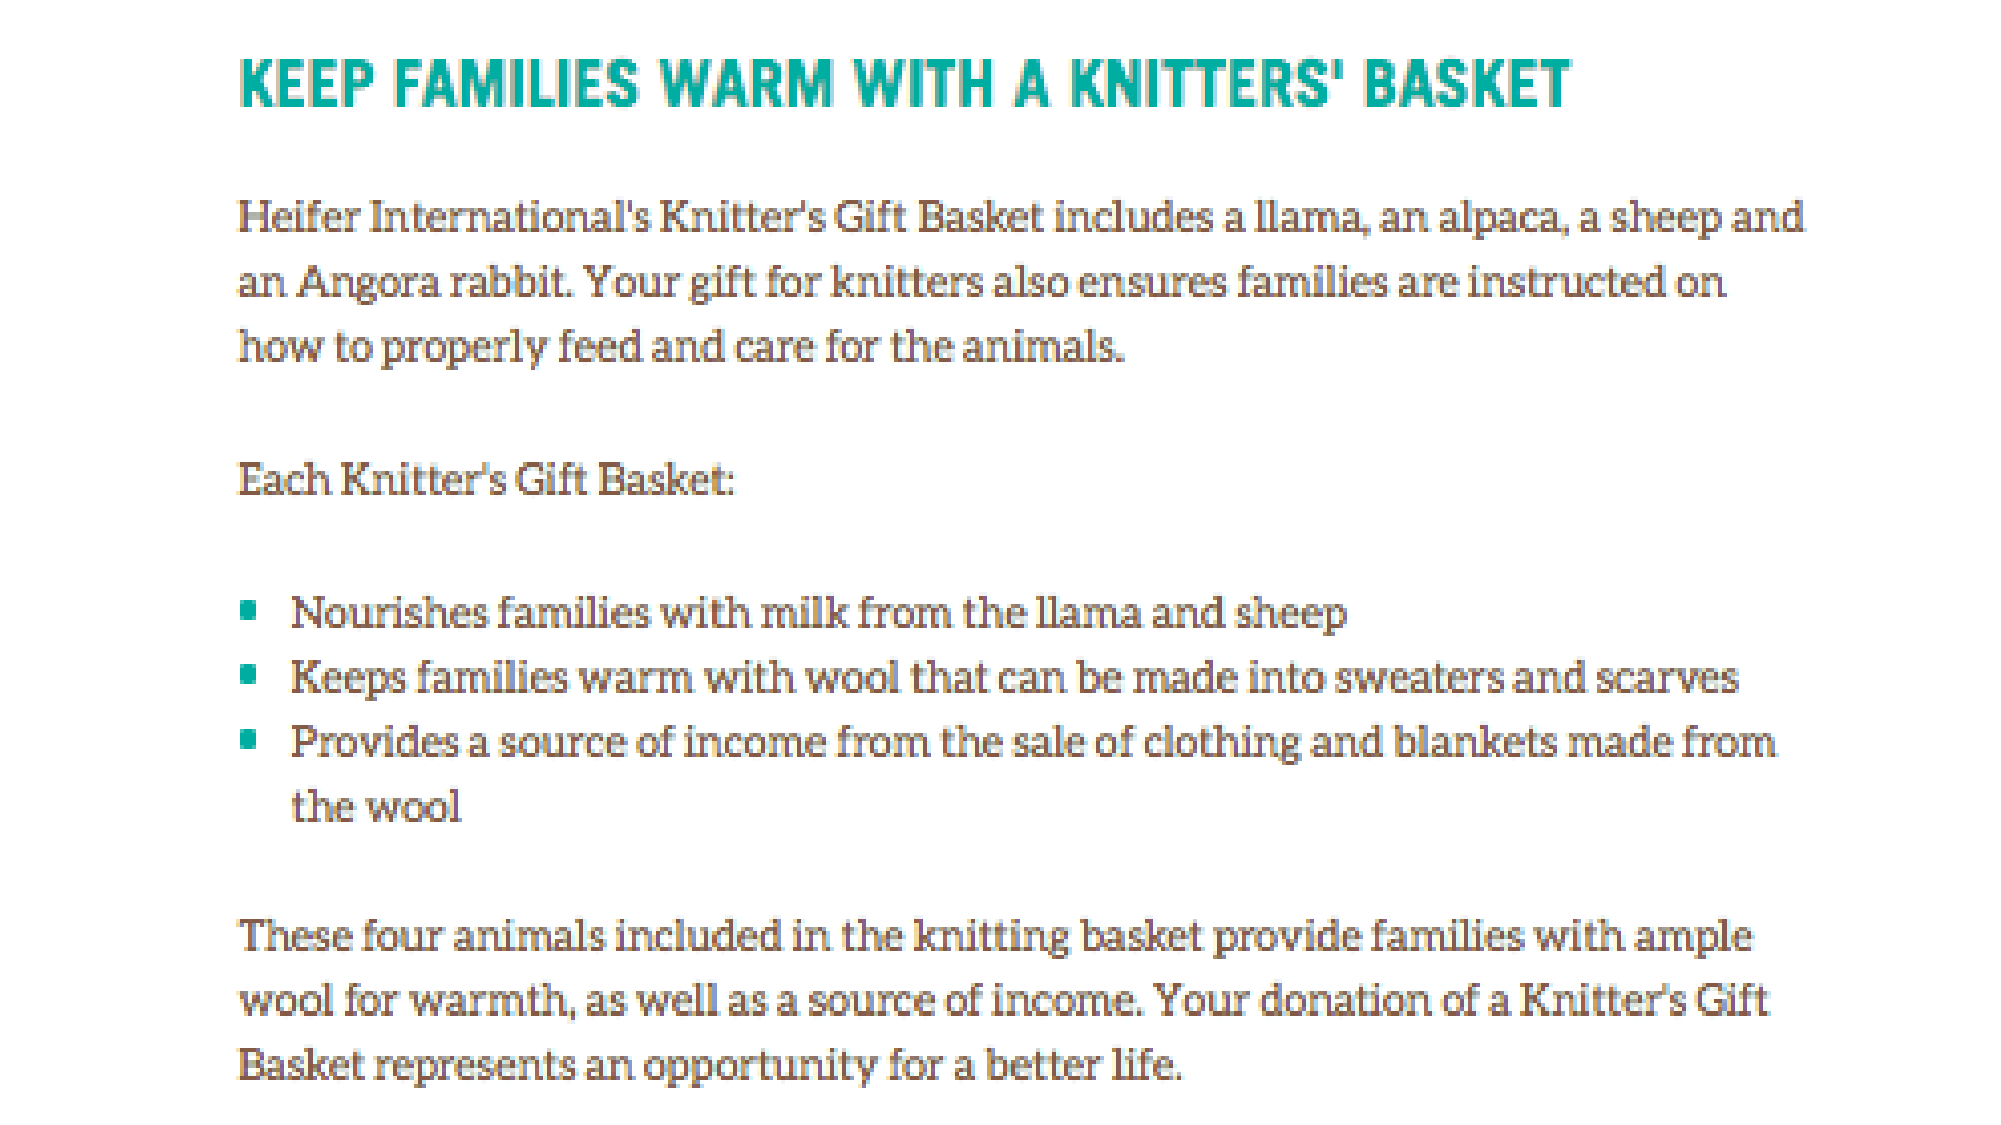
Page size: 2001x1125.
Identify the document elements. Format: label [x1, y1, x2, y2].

picture [212, 27, 1828, 1125]
